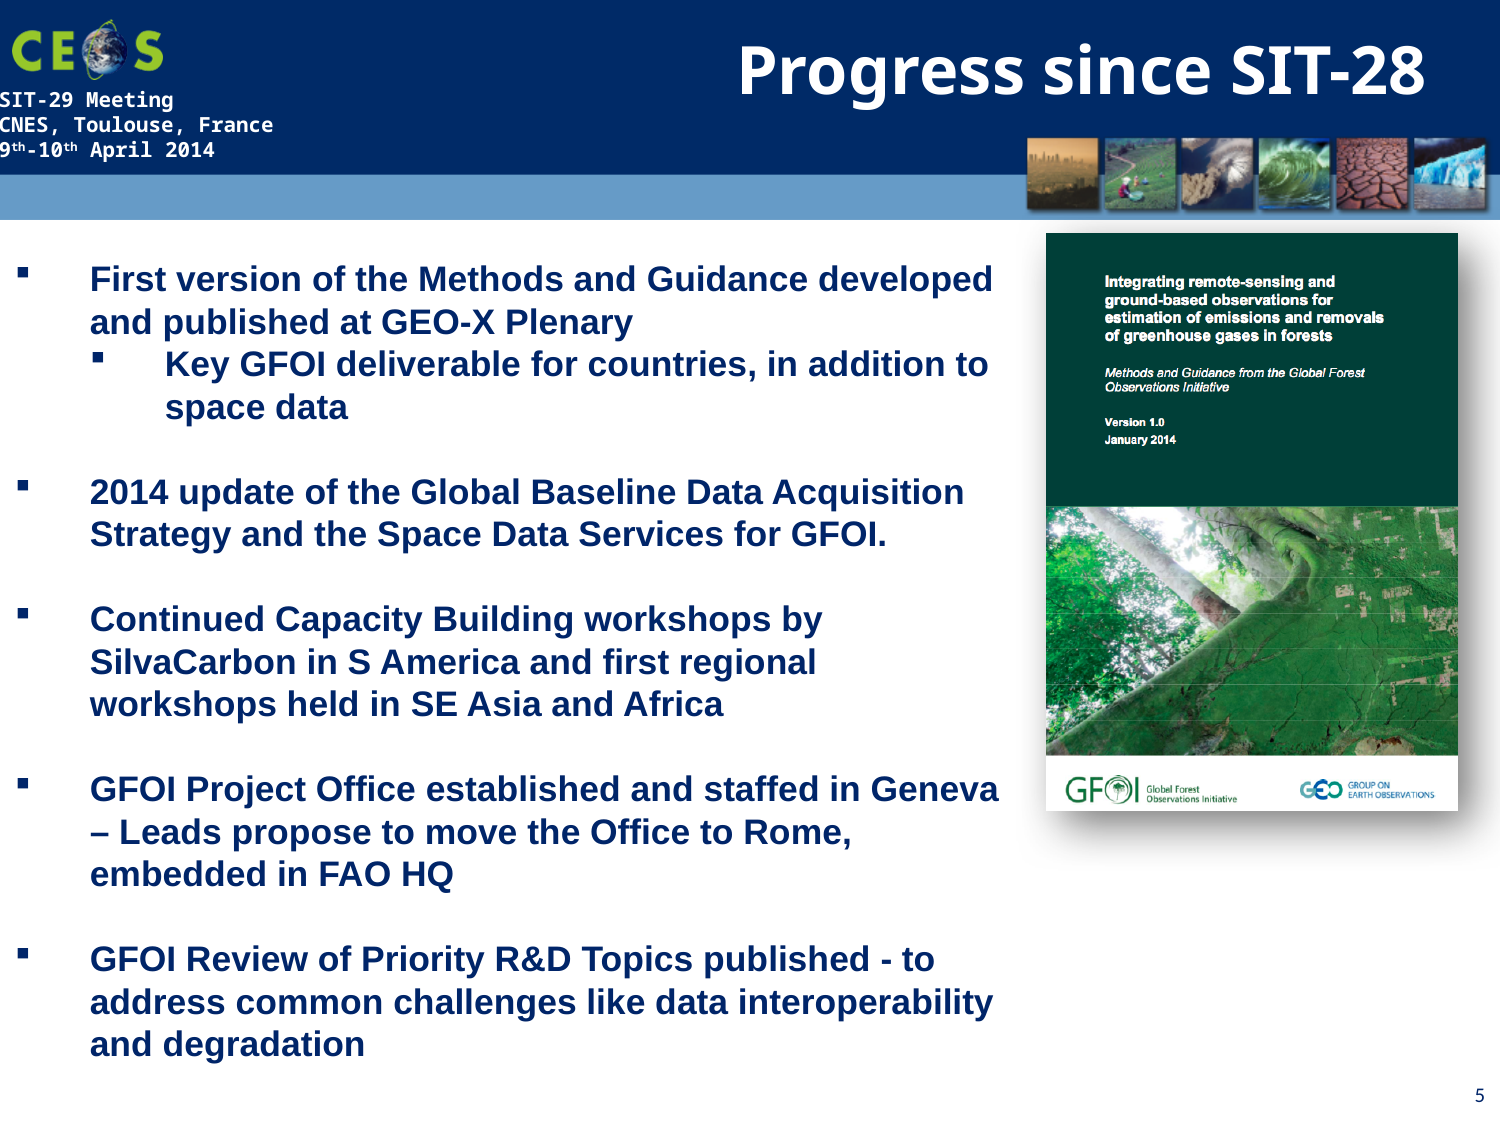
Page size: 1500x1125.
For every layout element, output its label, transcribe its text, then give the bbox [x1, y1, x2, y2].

picture [0, 98, 6, 105]
picture [0, 0, 1500, 220]
text_box First version of the Methods and Guidance developed and published at GEO-X Plenary Key GFOI deliverable for countries, in addition to space data 2014 update of the Global Baseline Data Acquisition Strategy and the Space Data Services for GFOI. Continued Capacity Building workshops by SilvaCarbon in S America and first regional workshops held in SE Asia and Africa GFOI Project Office established and staffed in Geneva – Leads propose to move the Office to Rome, embedded in FAO HQ GFOI Review of Priority R&D Topics published - to address common challenges like data interoperability and degradation [0, 248, 1019, 1125]
slide_number 5 [1187, 1073, 1500, 1125]
text_box Progress since SIT-28 [254, 17, 1443, 118]
picture [1045, 233, 1458, 811]
